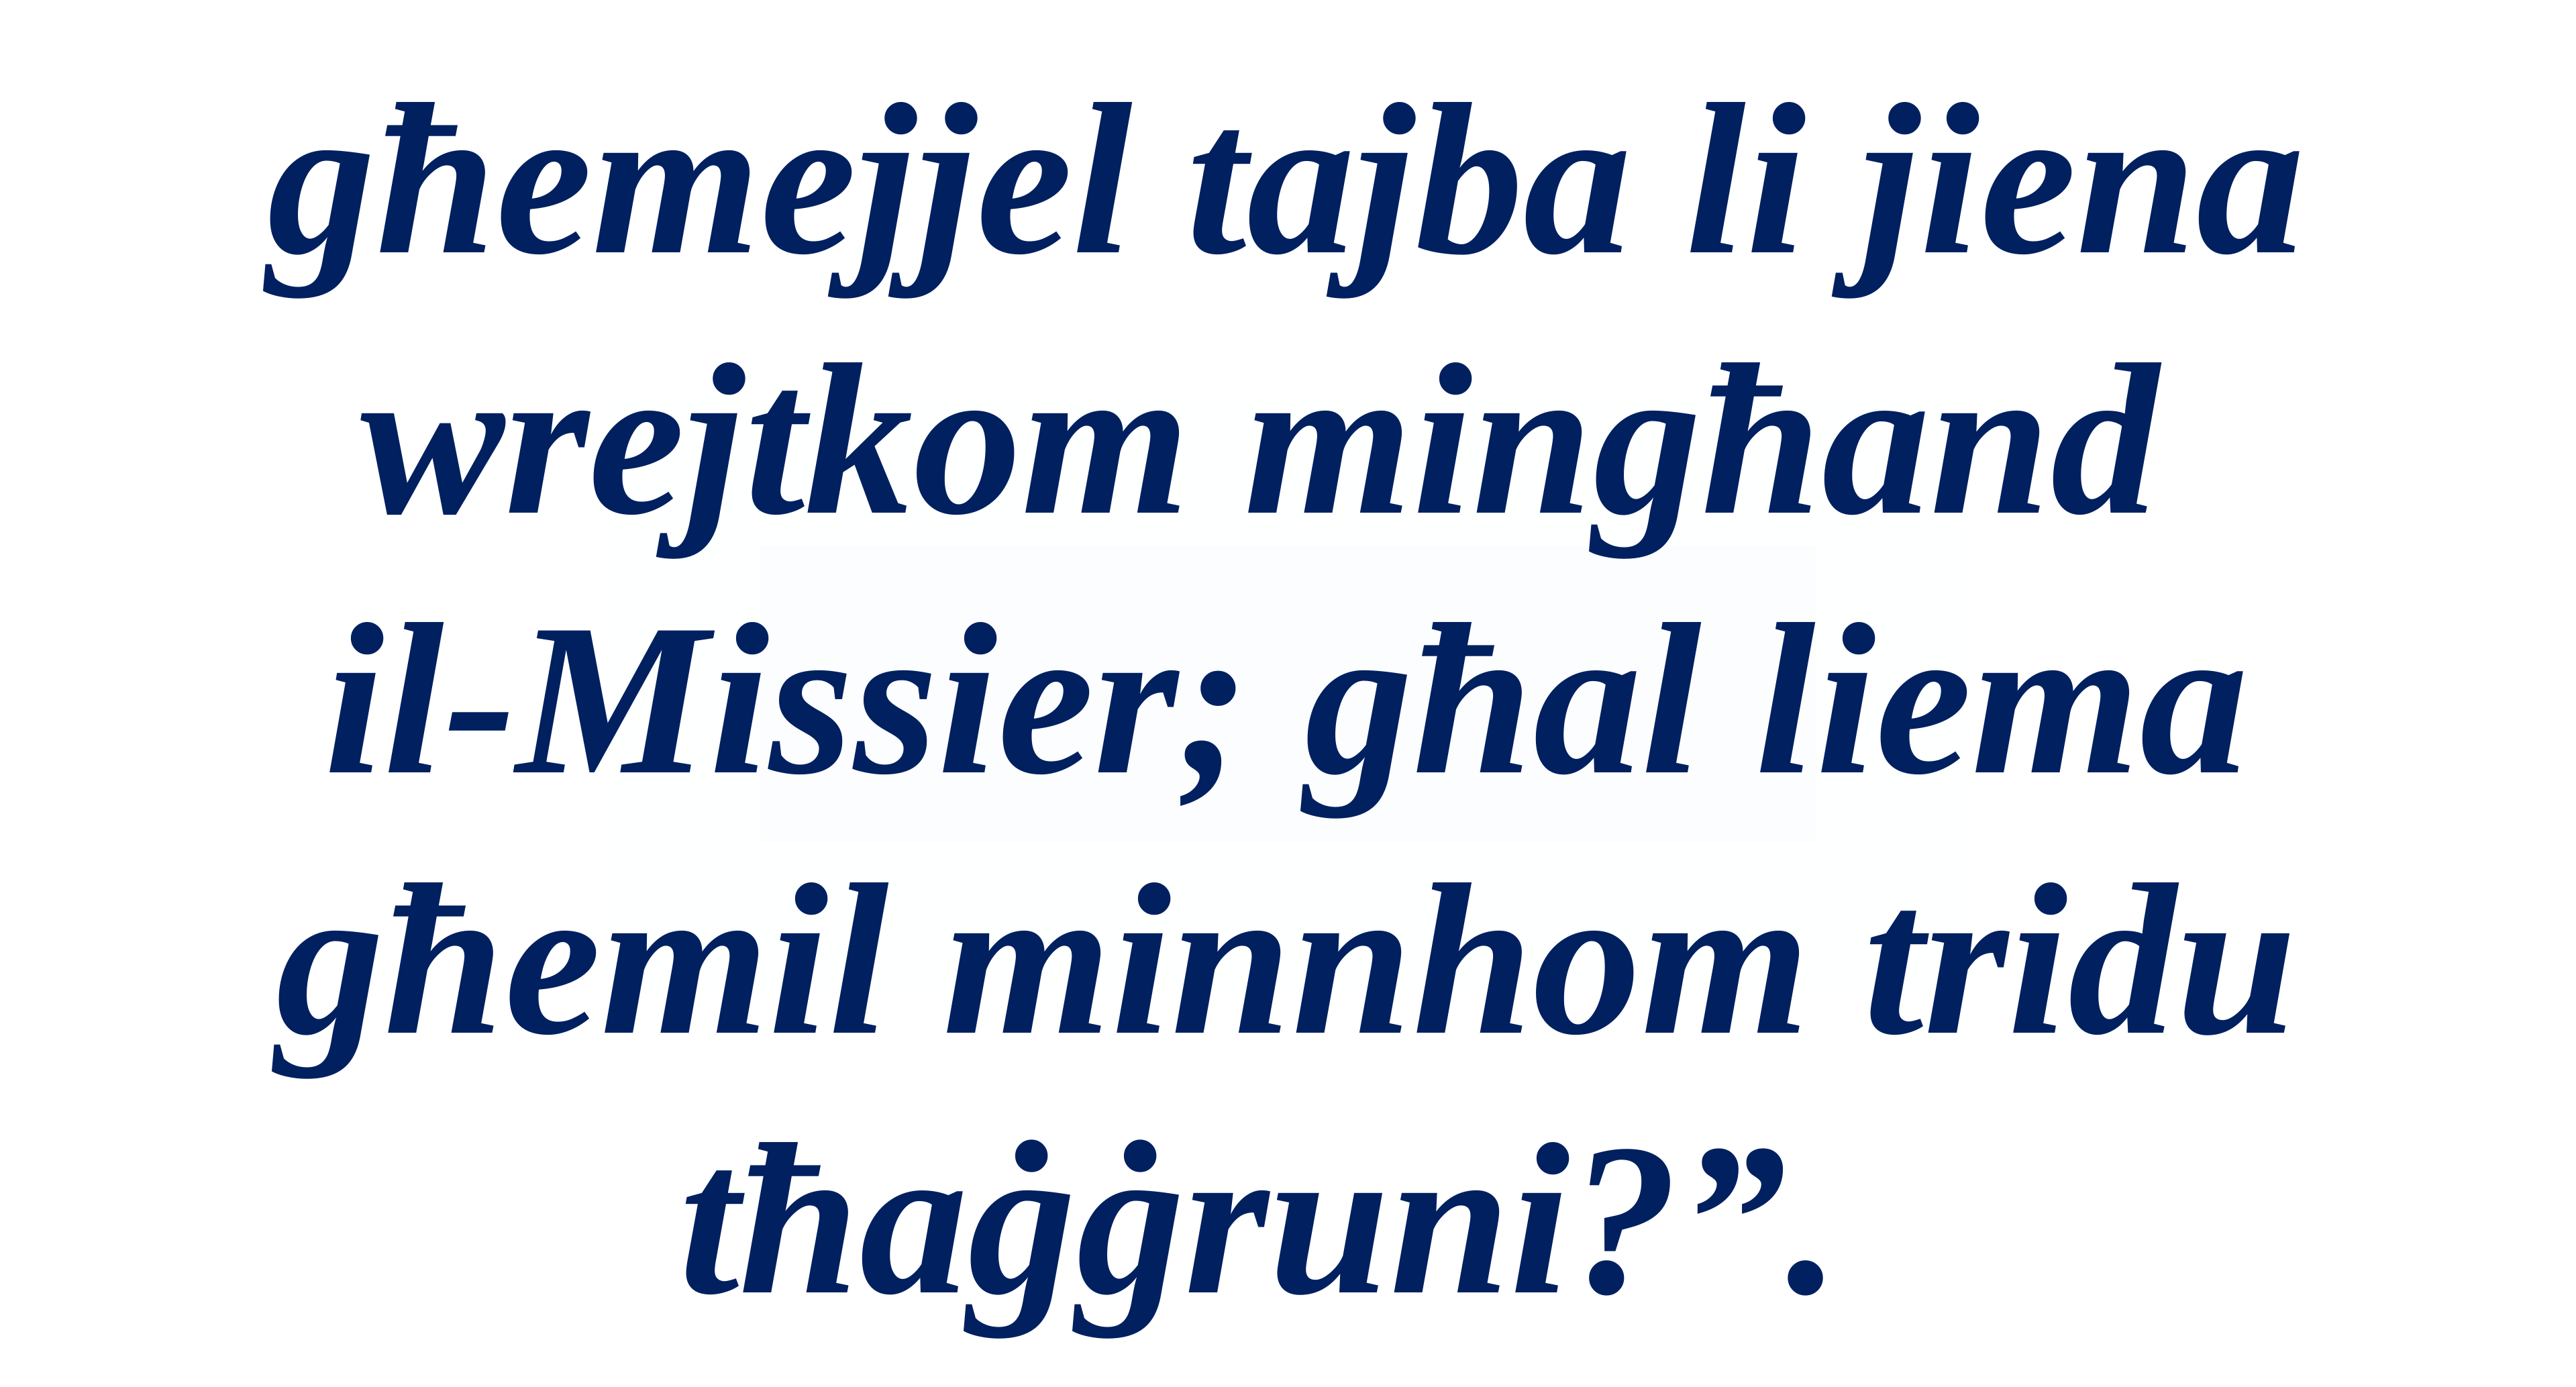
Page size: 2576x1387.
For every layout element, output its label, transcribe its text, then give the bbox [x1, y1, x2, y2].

text_box għemejjel tajba li jiena wrejtkom mingħand il-Missier; għal liema għemil minnhom tridu tħaġġruni?”. [37, 25, 2538, 1347]
